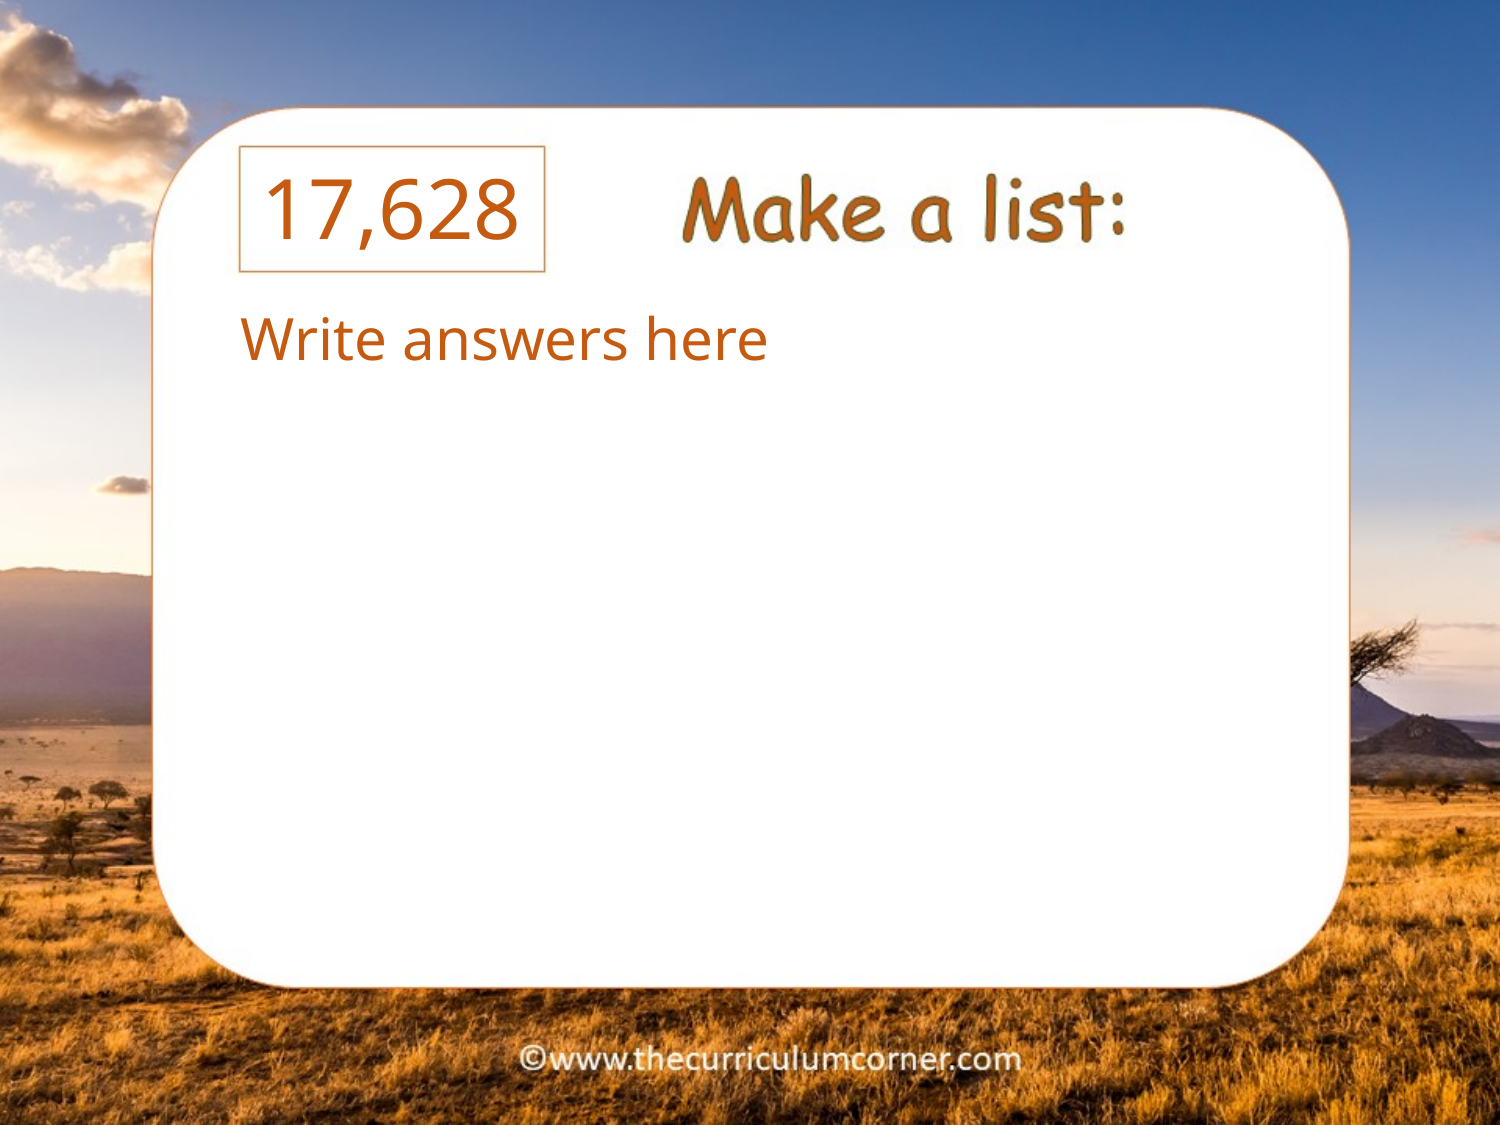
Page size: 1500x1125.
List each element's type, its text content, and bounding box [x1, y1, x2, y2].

text_box 17,628 [239, 148, 544, 264]
picture [0, 0, 1500, 1125]
text_box Write answers here [226, 294, 1274, 940]
